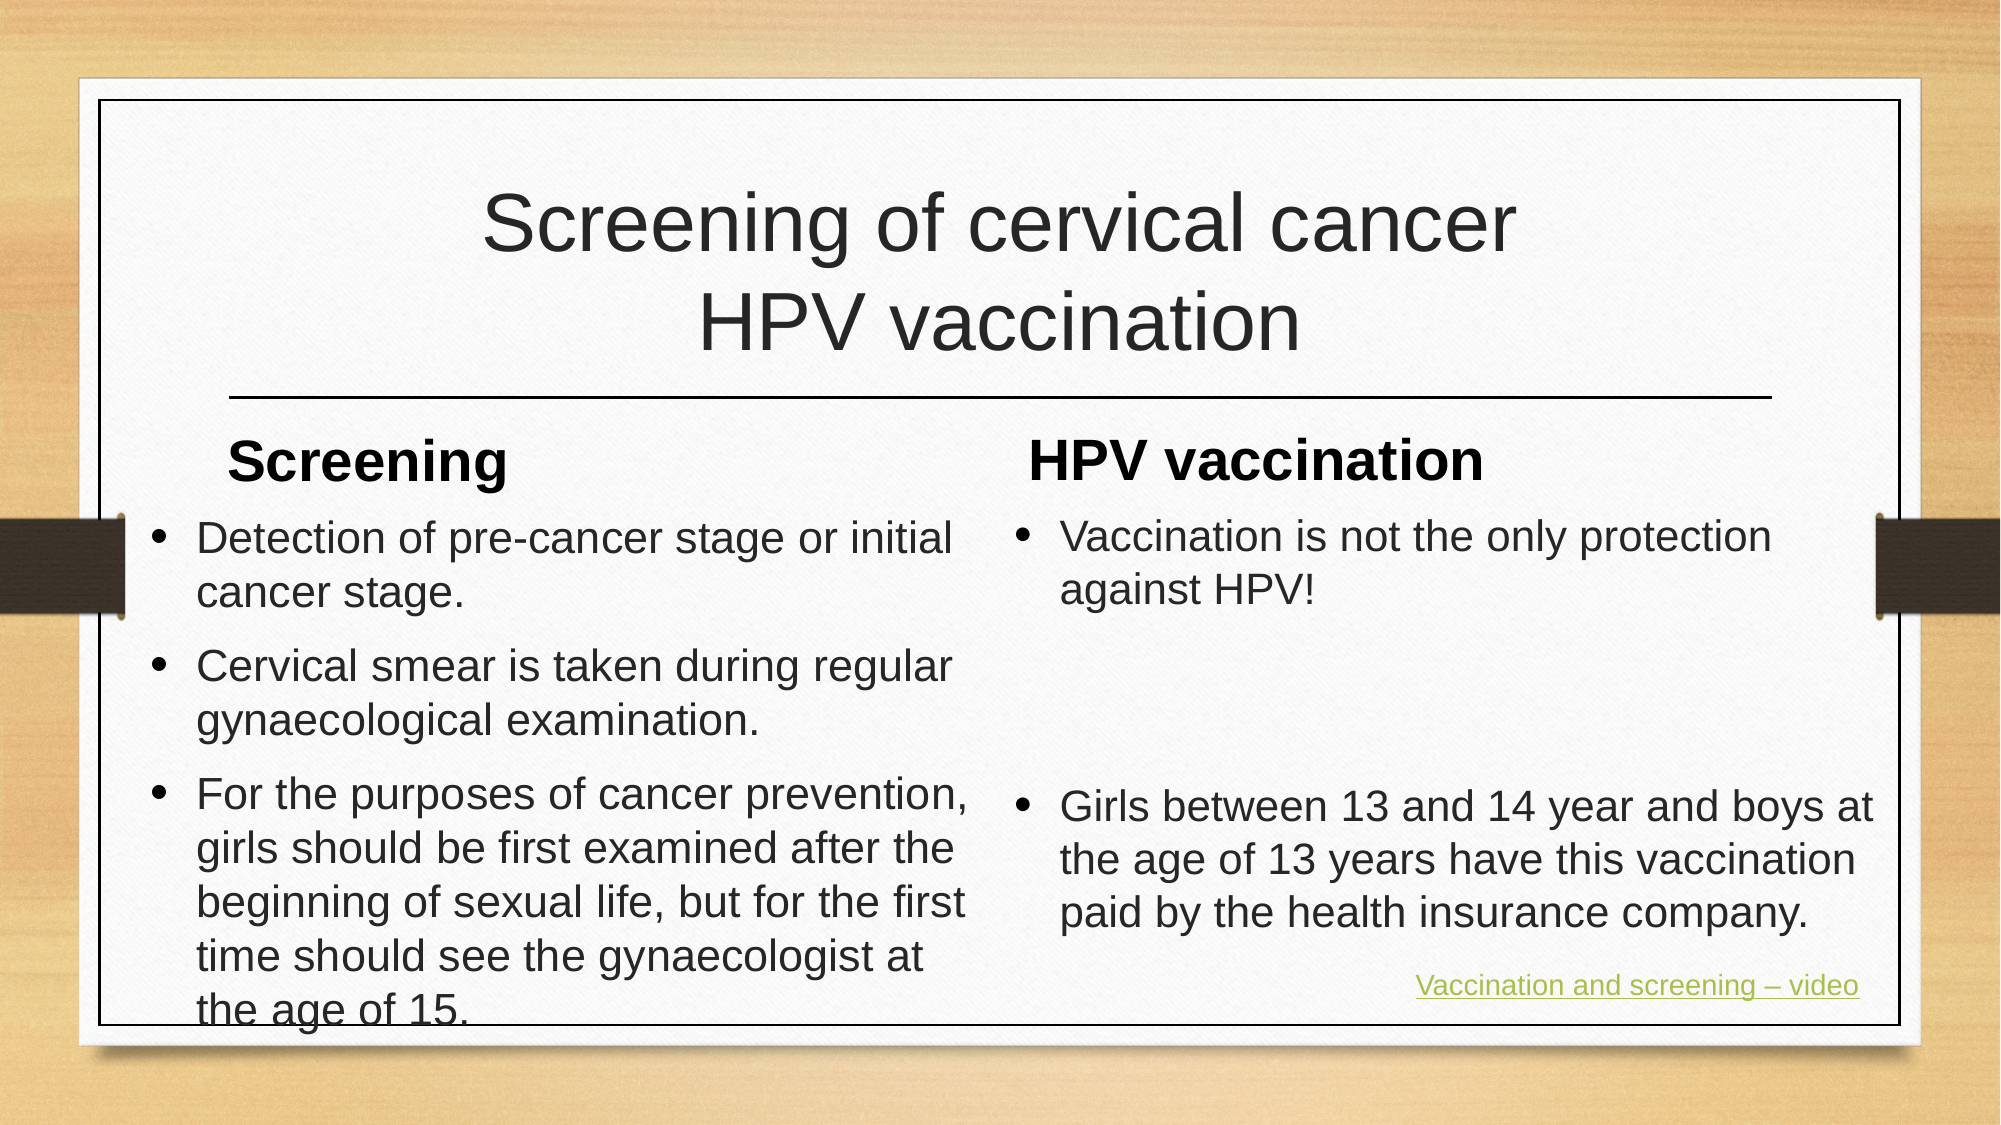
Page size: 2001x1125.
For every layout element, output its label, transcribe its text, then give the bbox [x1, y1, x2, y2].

list HPV vaccination [1013, 405, 1788, 500]
text_box Vaccination and screening – video [1400, 959, 1907, 1010]
list Vaccination is not the only protection against HPV! Girls between 13 and 14 year and boys at the age of 13 years have this vaccination paid by the health insurance company. [999, 500, 1892, 1000]
list Screening [212, 406, 987, 500]
picture [0, 0, 2001, 1125]
list Detection of pre-cancer stage or initial cancer stage. Cervical smear is taken during regular gynaecological examination. For the purposes of cancer prevention, girls should be first examined after the beginning of sexual life, but for the first time should see the gynaecologist at the age of 15. [135, 500, 987, 1055]
title Screening of cervical cancer HPV vaccination [212, 161, 1788, 375]
